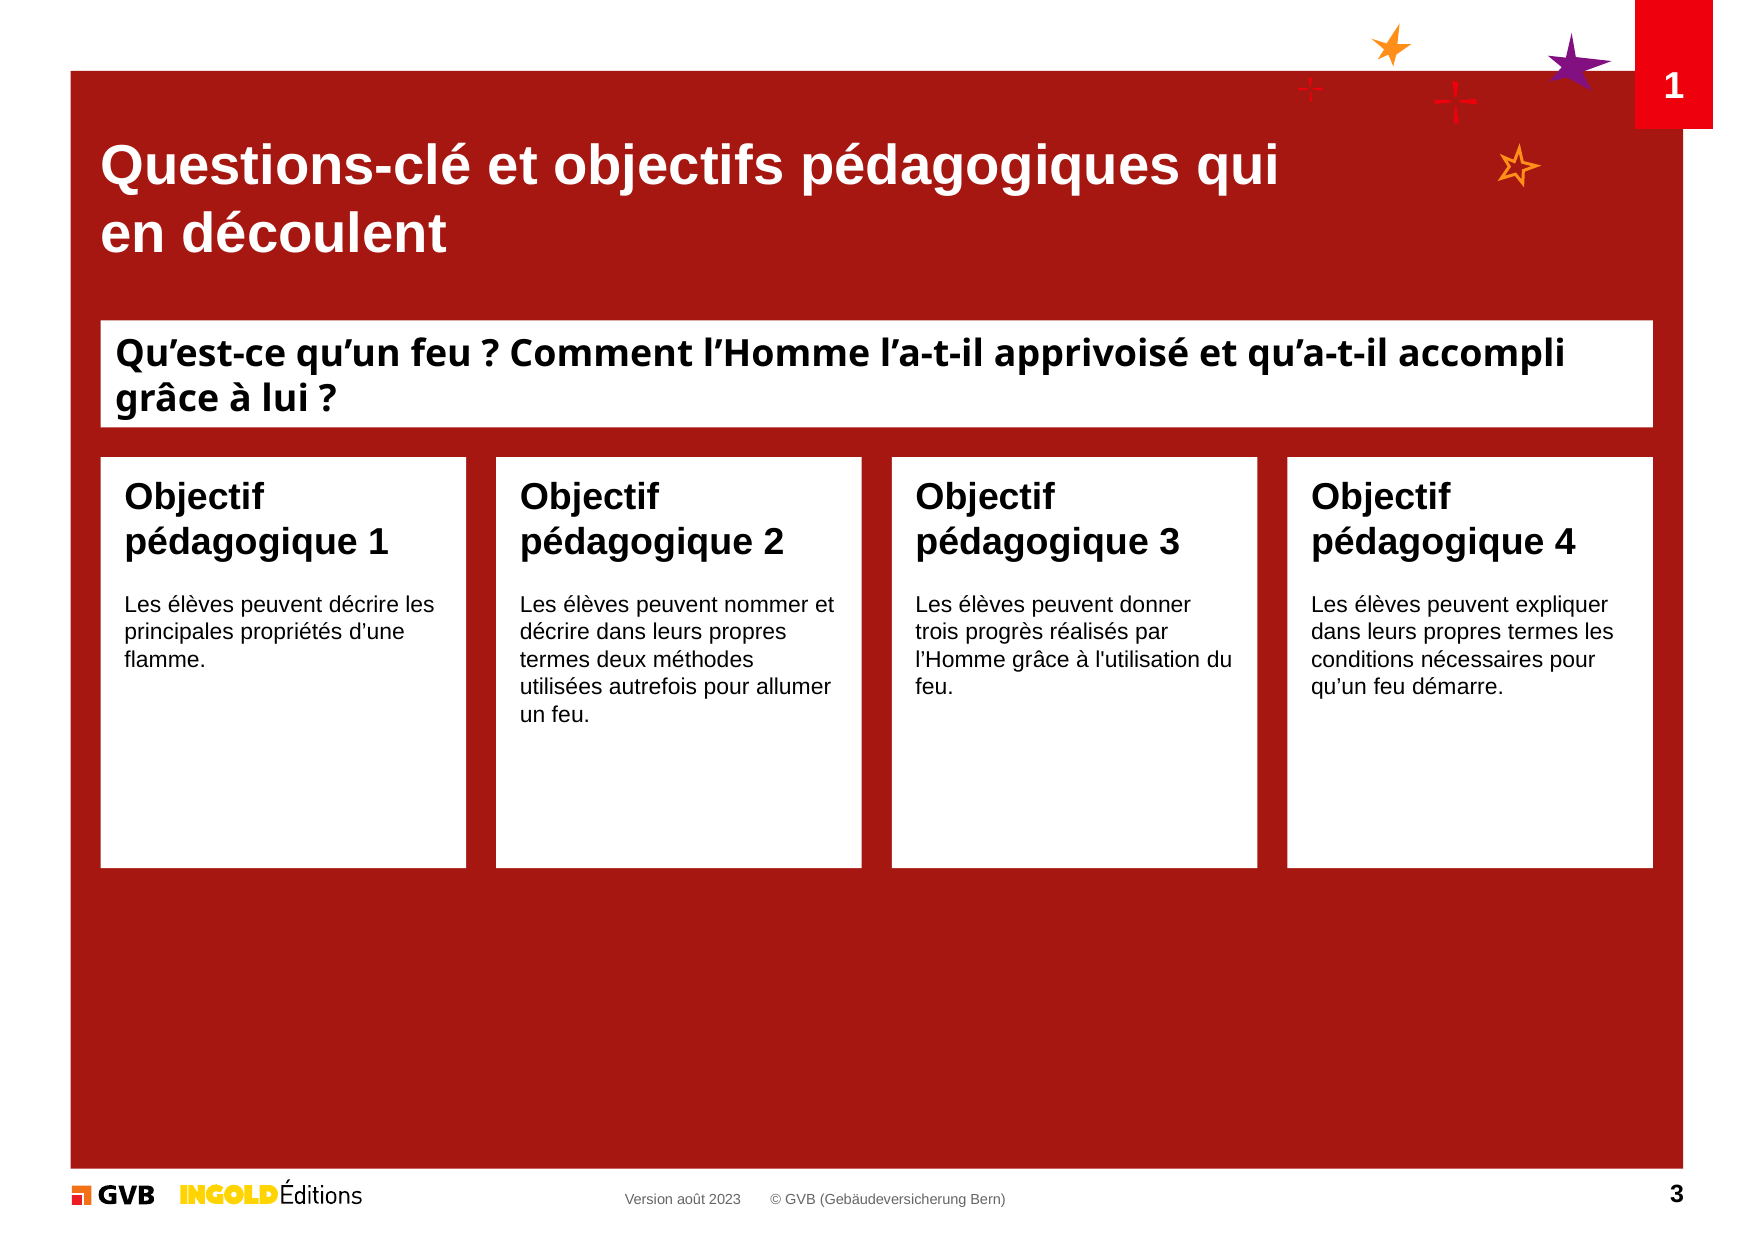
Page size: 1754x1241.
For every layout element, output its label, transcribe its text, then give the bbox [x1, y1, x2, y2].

slide_number 3 [1576, 1177, 1685, 1204]
title Questions-clé et objectifs pédagogiques qui en découlent [100, 128, 1312, 266]
list Objectif pédagogique 4 Les élèves peuvent expliquer dans leurs propres termes les conditions nécessaires pour qu’un feu démarre. [1287, 457, 1653, 869]
list Objectif pédagogique 2 Les élèves peuvent nommer et décrire dans leurs propres termes deux méthodes utilisées autrefois pour allumer un feu. [496, 457, 862, 869]
list Objectif pédagogique 1 Les élèves peuvent décrire les principales propriétés d’une flamme. [100, 457, 467, 869]
list 1 [1635, 0, 1713, 129]
text_box Qu’est-ce qu’un feu ? Comment l’Homme l’a-t-il apprivoisé et qu’a-t-il accompli grâce à lui ? [100, 320, 1653, 428]
footer Version août 2023 [619, 1189, 747, 1210]
list Objectif pédagogique 3 Les élèves peuvent donner trois progrès réalisés par l’Homme grâce à l'utilisation du feu. [891, 457, 1258, 869]
